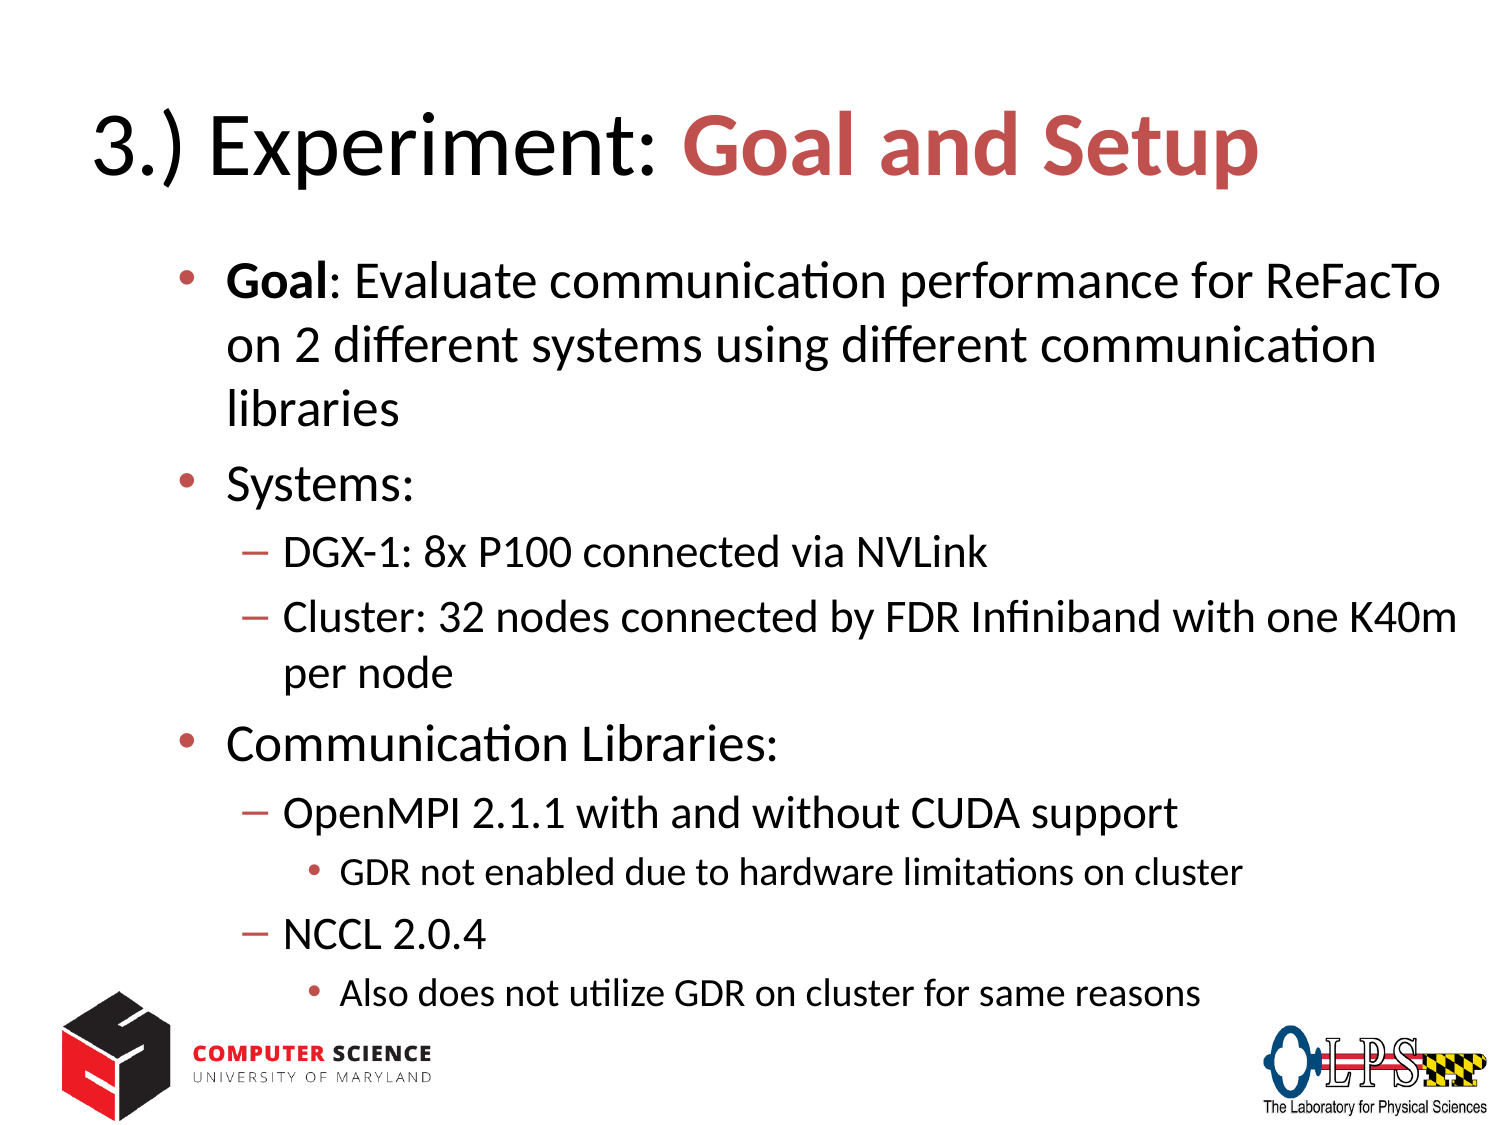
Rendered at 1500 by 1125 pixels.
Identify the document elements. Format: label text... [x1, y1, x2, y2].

title 3.) Experiment: Goal and Setup [75, 45, 1425, 233]
picture [1262, 1025, 1488, 1117]
picture [62, 991, 435, 1121]
list Goal: Evaluate communication performance for ReFacTo on 2 different systems using different communication libraries Systems: DGX-1: 8x P100 connected via NVLink Cluster: 32 nodes connected by FDR Infiniband with one K40m per node Communication Libraries: OpenMPI 2.1.1 with and without CUDA support GDR not enabled due to hardware limitations on cluster NCCL 2.0.4 Also does not utilize GDR on cluster for same reasons [162, 237, 1488, 1025]
